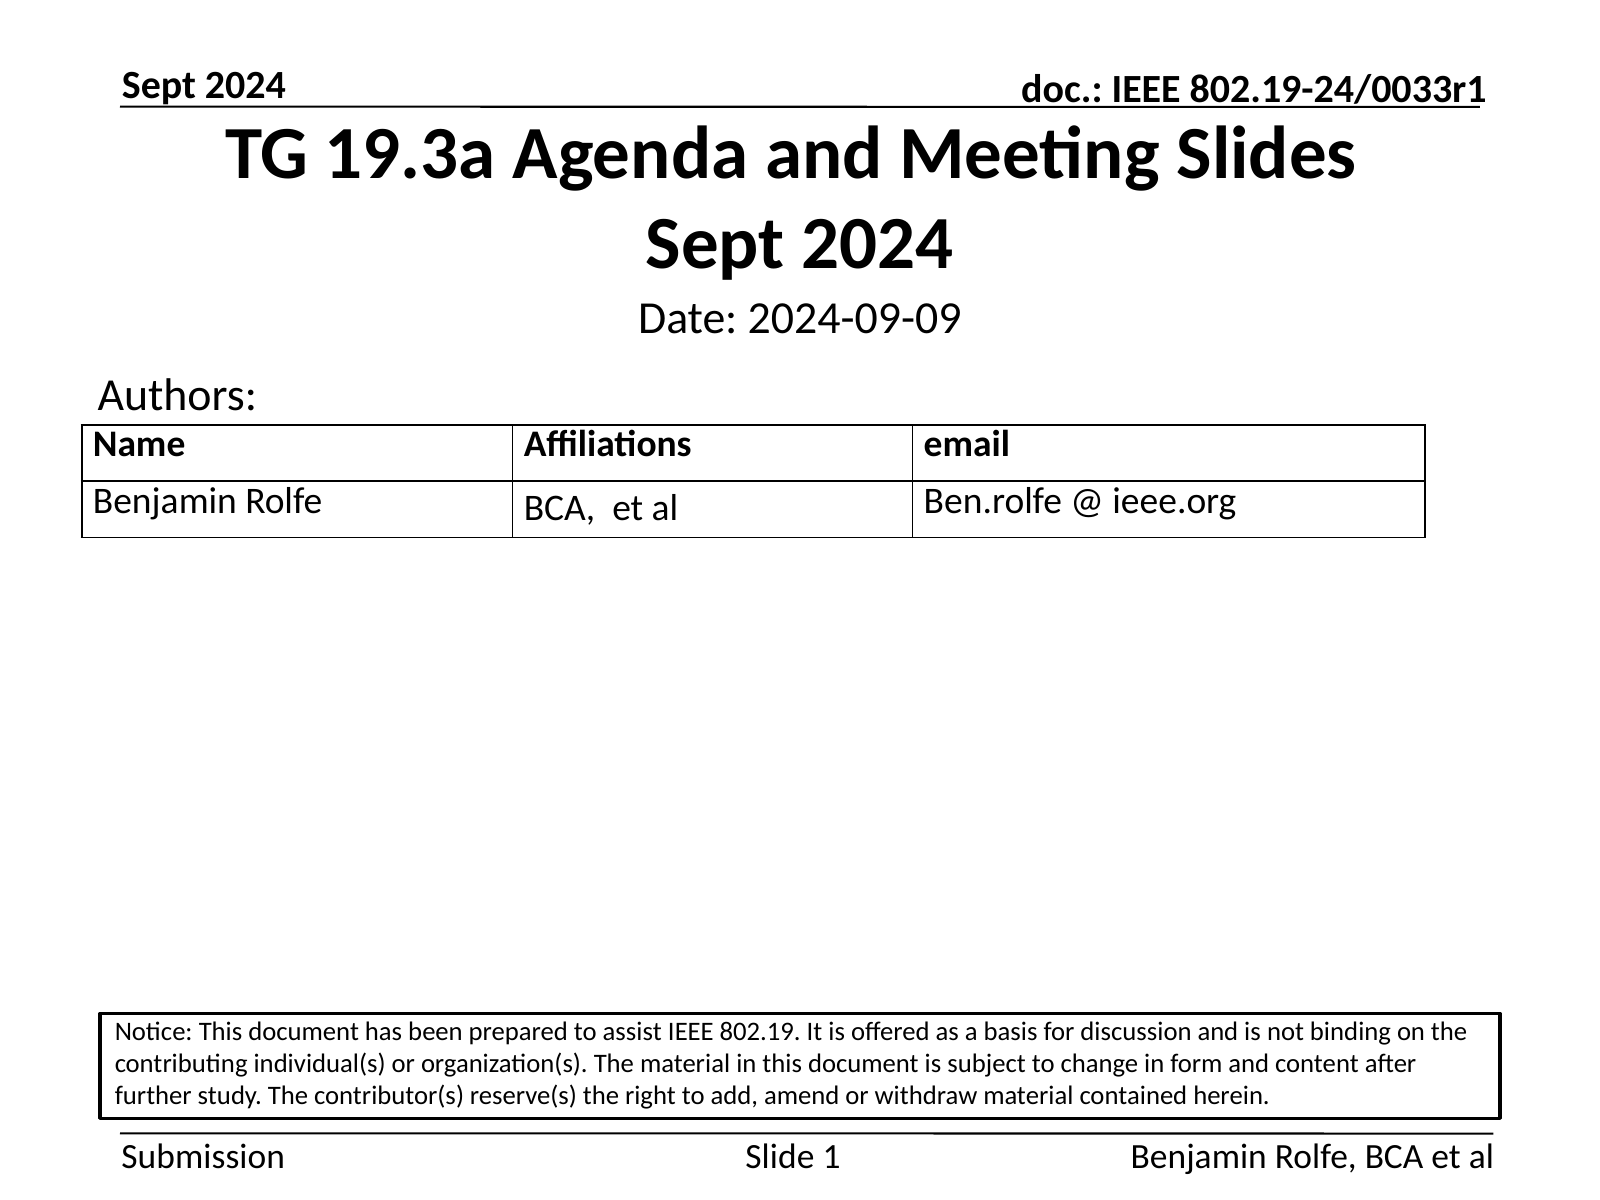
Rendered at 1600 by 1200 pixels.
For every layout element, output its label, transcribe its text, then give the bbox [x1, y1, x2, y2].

table_header Affiliations [513, 426, 912, 480]
table_cell Ben.rolfe @ ieee.org [913, 482, 1424, 537]
text_box Authors: [81, 356, 335, 423]
slide_number Slide 1 [733, 1132, 854, 1197]
table_header Name [83, 426, 512, 480]
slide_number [121, 58, 526, 107]
table_cell BCA, et al [513, 482, 912, 537]
list Date: 2024-09-09 [119, 280, 1481, 351]
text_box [99, 1006, 1501, 1121]
title TG 19.3a Agenda and Meeting Slides Sept 2024 [119, 119, 1481, 267]
table_header email [913, 426, 1424, 480]
footer Benjamin Rolfe, BCA et al [962, 1132, 1495, 1165]
table_cell Benjamin Rolfe [83, 482, 512, 537]
